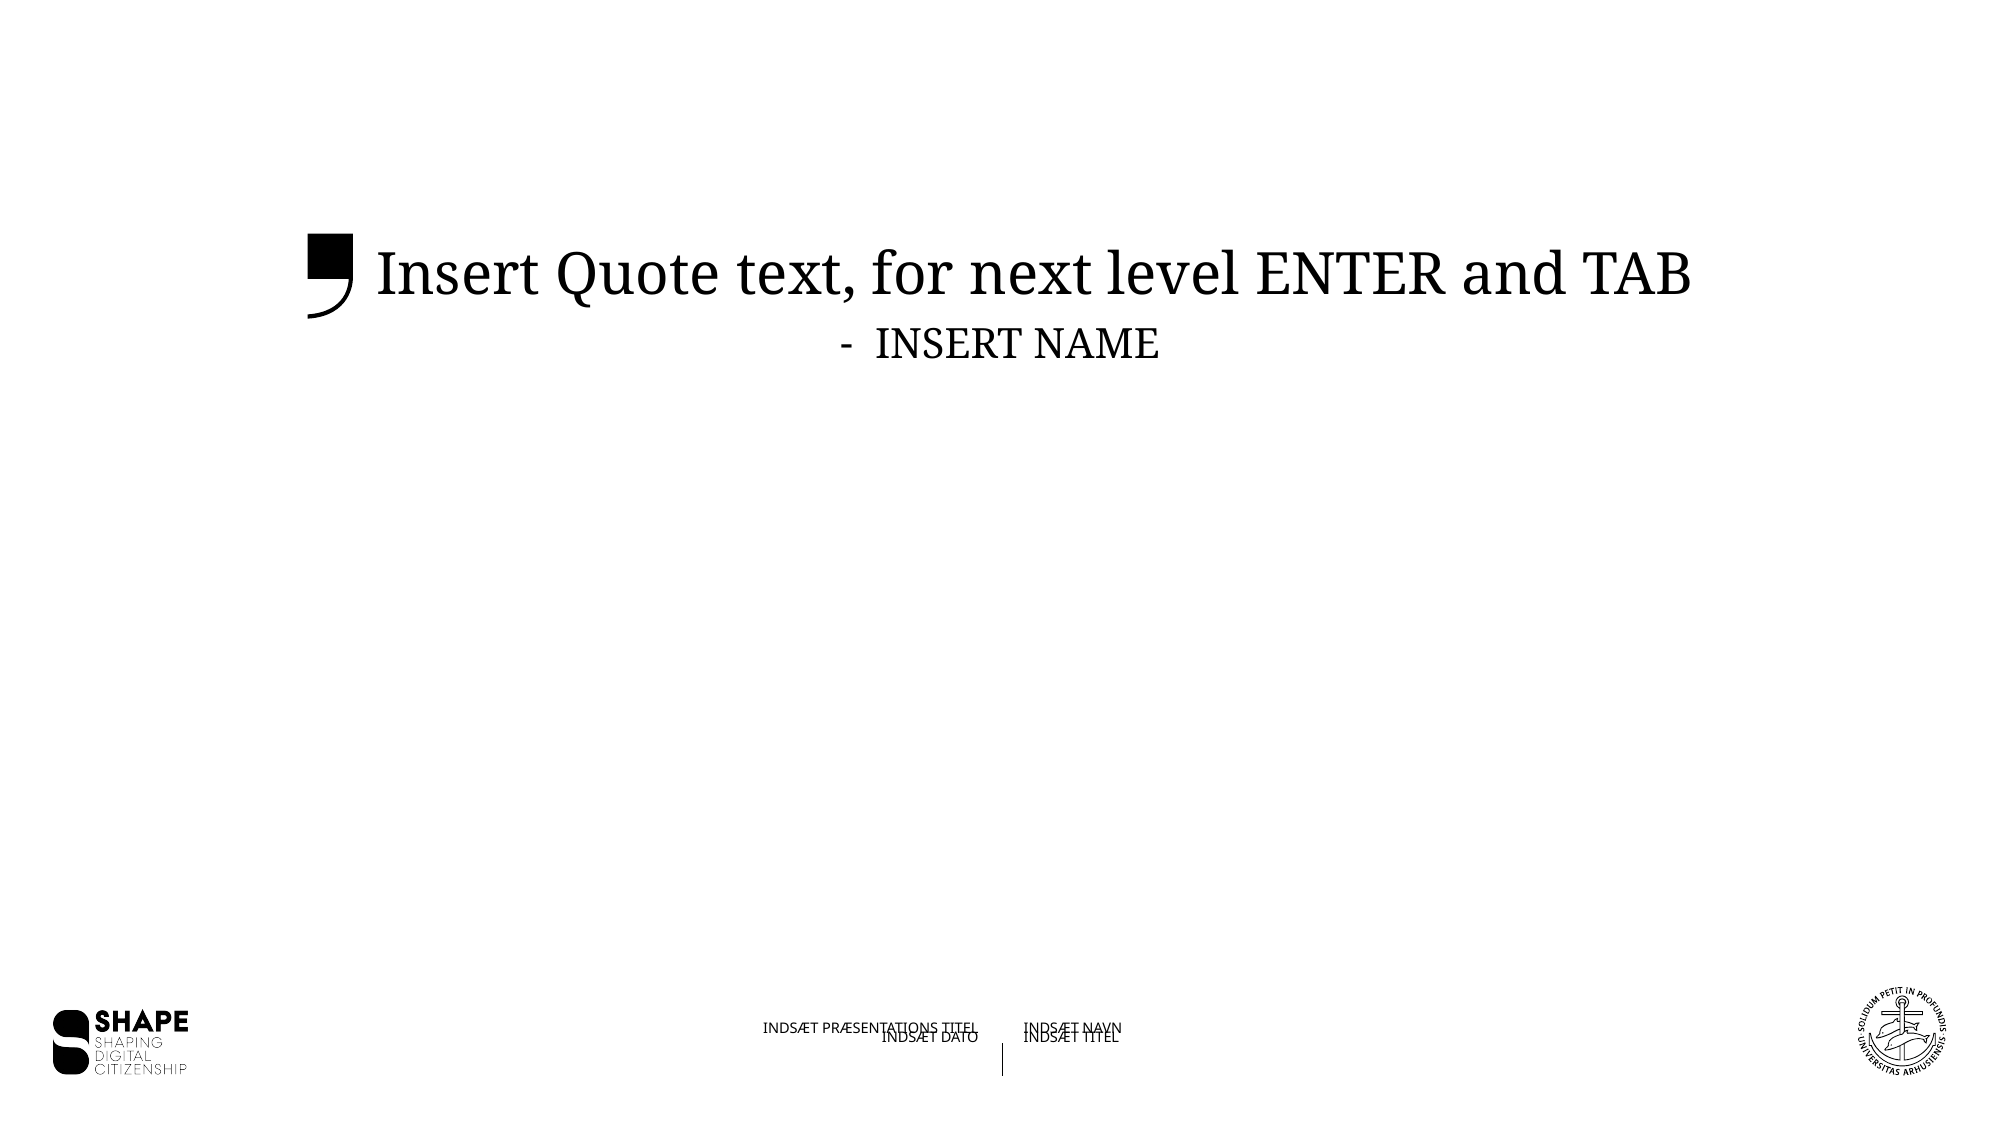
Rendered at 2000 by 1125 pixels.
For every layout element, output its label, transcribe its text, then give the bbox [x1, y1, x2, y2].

picture [49, 1007, 189, 1076]
list Insert Quote text, for next level ENTER and TAB Insert Name [302, 231, 1697, 847]
